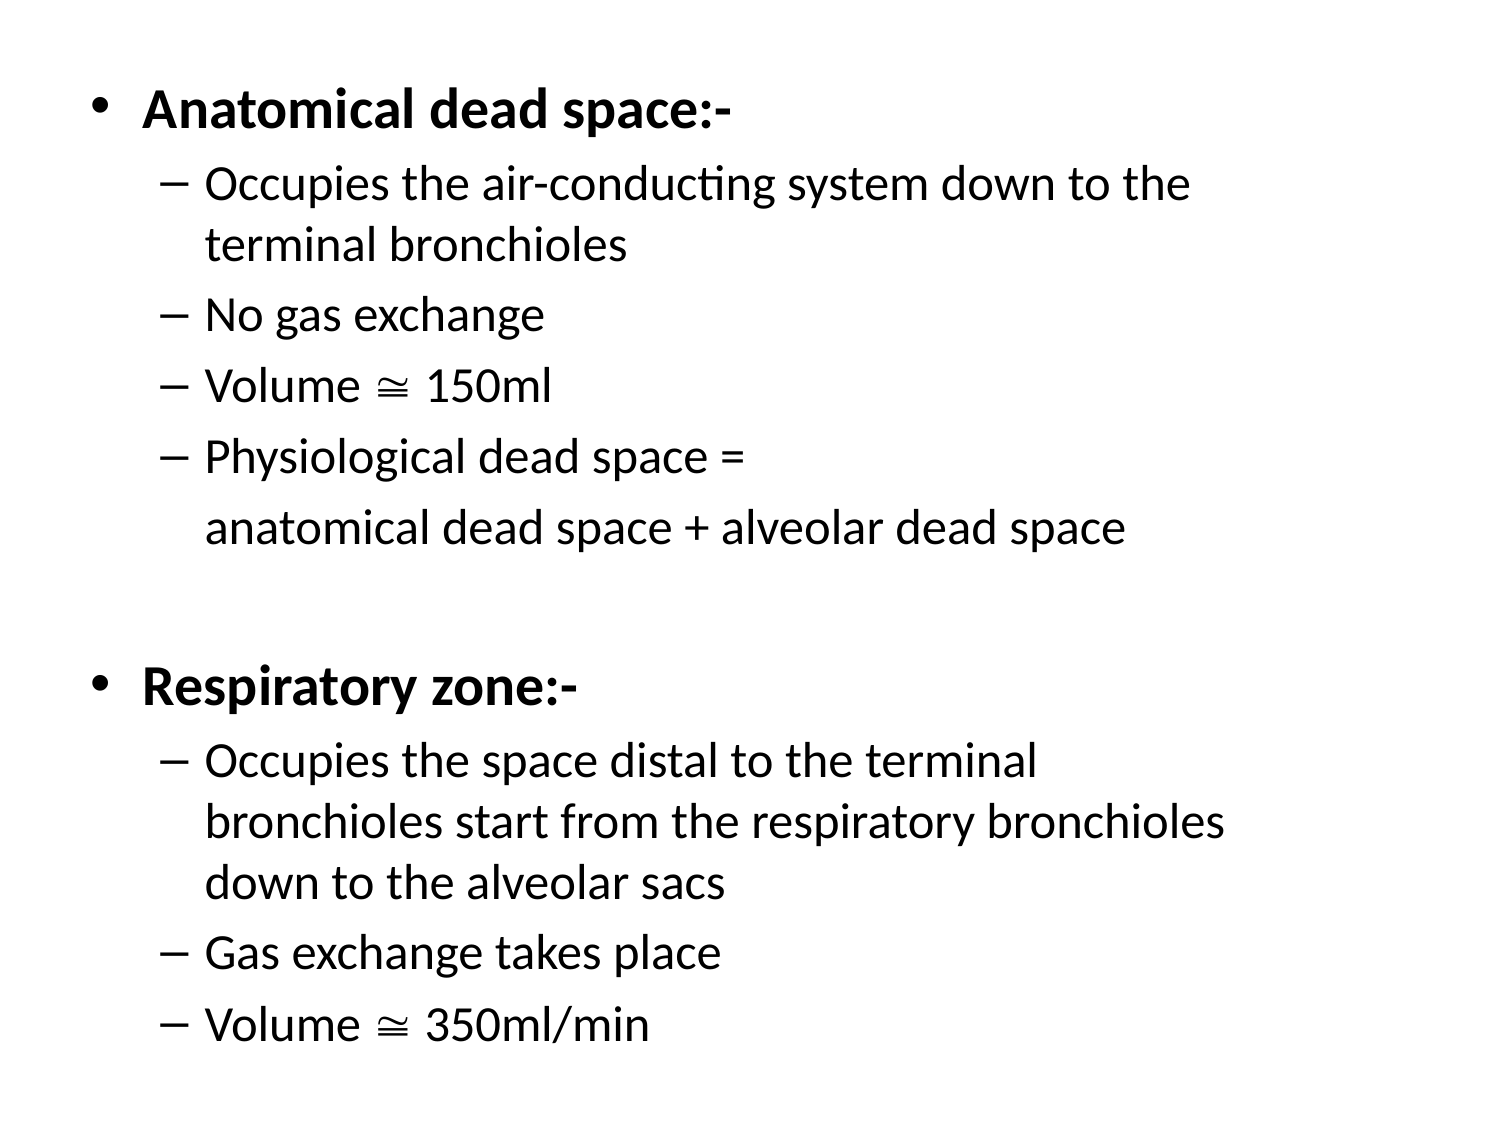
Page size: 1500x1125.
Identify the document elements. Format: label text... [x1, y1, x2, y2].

list Anatomical dead space:- Occupies the air-conducting system down to the terminal bronchioles No gas exchange Volume  150ml Physiological dead space = anatomical dead space + alveolar dead space Respiratory zone:- Occupies the space distal to the terminal bronchioles start from the respiratory bronchioles down to the alveolar sacs Gas exchange takes place Volume  350ml/min [75, 62, 1300, 1063]
